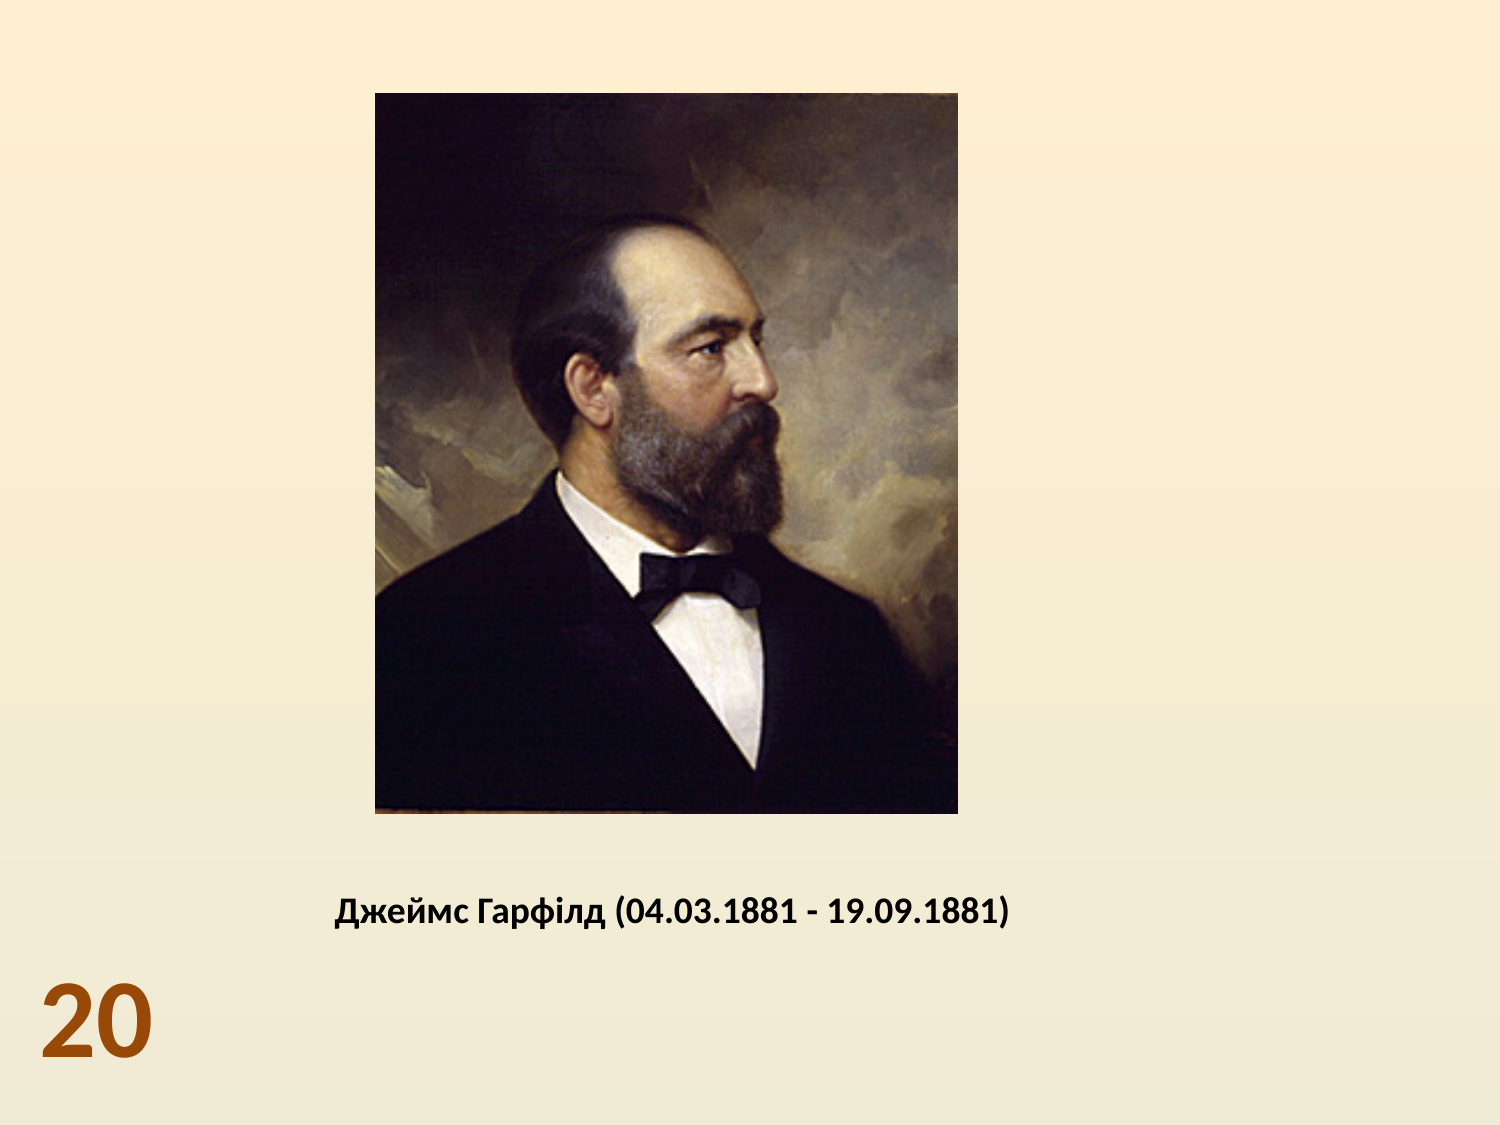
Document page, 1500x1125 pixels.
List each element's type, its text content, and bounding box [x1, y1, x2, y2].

text_box 20 [24, 937, 168, 1088]
picture [374, 93, 959, 814]
text_box Джеймс Гарфілд (04.03.1881 - 19.09.1881) [319, 878, 1026, 939]
